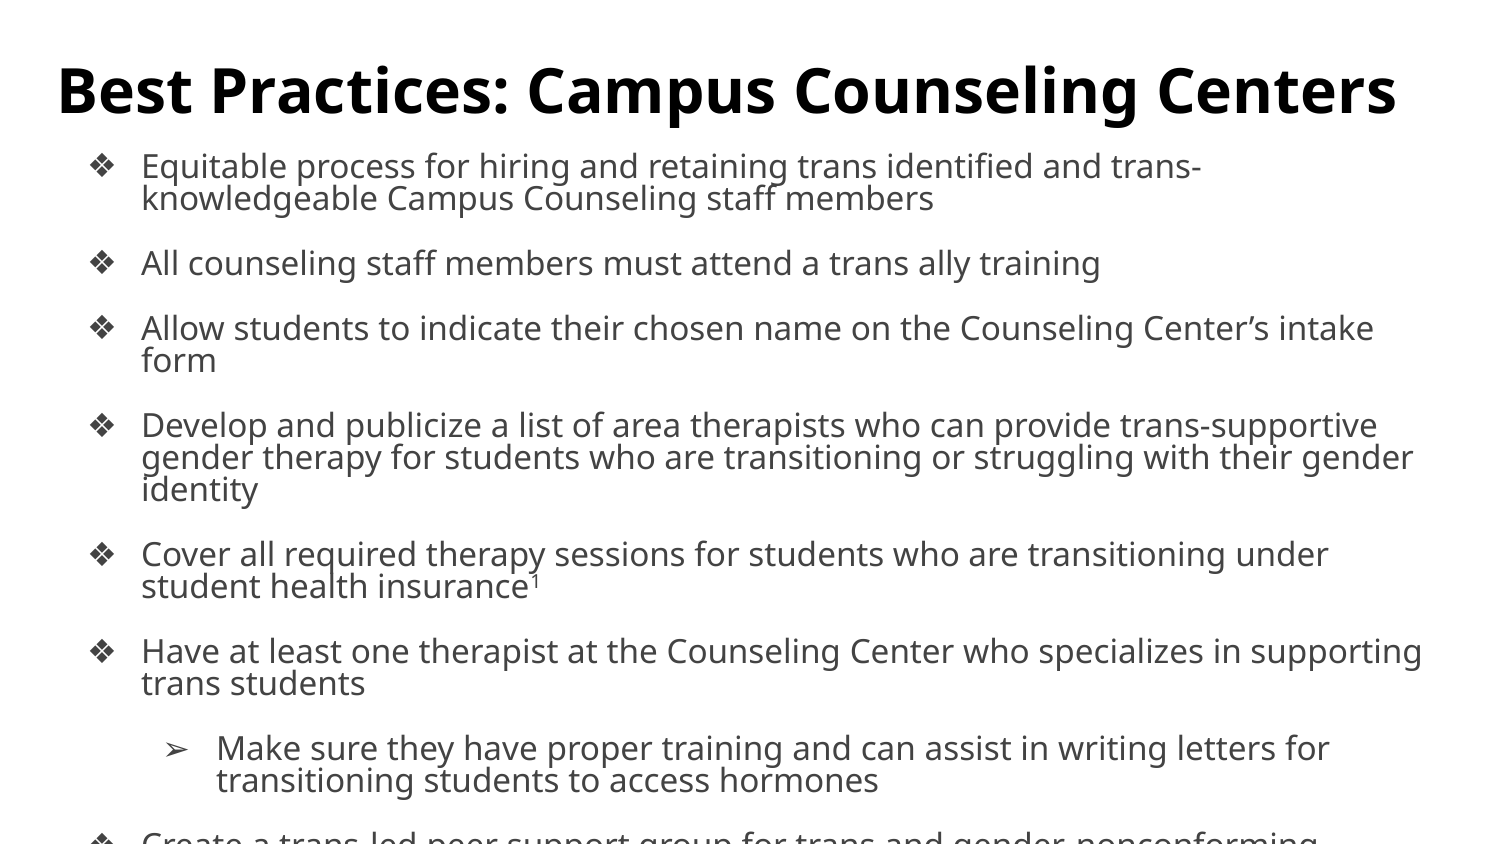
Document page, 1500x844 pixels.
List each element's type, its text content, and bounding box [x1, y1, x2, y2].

title Best Practices: Campus Counseling Centers [41, 35, 1439, 138]
list Equitable process for hiring and retaining trans identified and trans-knowledgeable Campus Counseling staff members All counseling staff members must attend a trans ally training Allow students to indicate their chosen name on the Counseling Center’s intake form Develop and publicize a list of area therapists who can provide trans-supportive gender therapy for students who are transitioning or struggling with their gender identity Cover all required therapy sessions for students who are transitioning under student health insurance1 Have at least one therapist at the Counseling Center who specializes in supporting trans students Make sure they have proper training and can assist in writing letters for transitioning students to access hormones Create a trans-led peer support group for trans and gender-nonconforming students [51, 137, 1449, 809]
